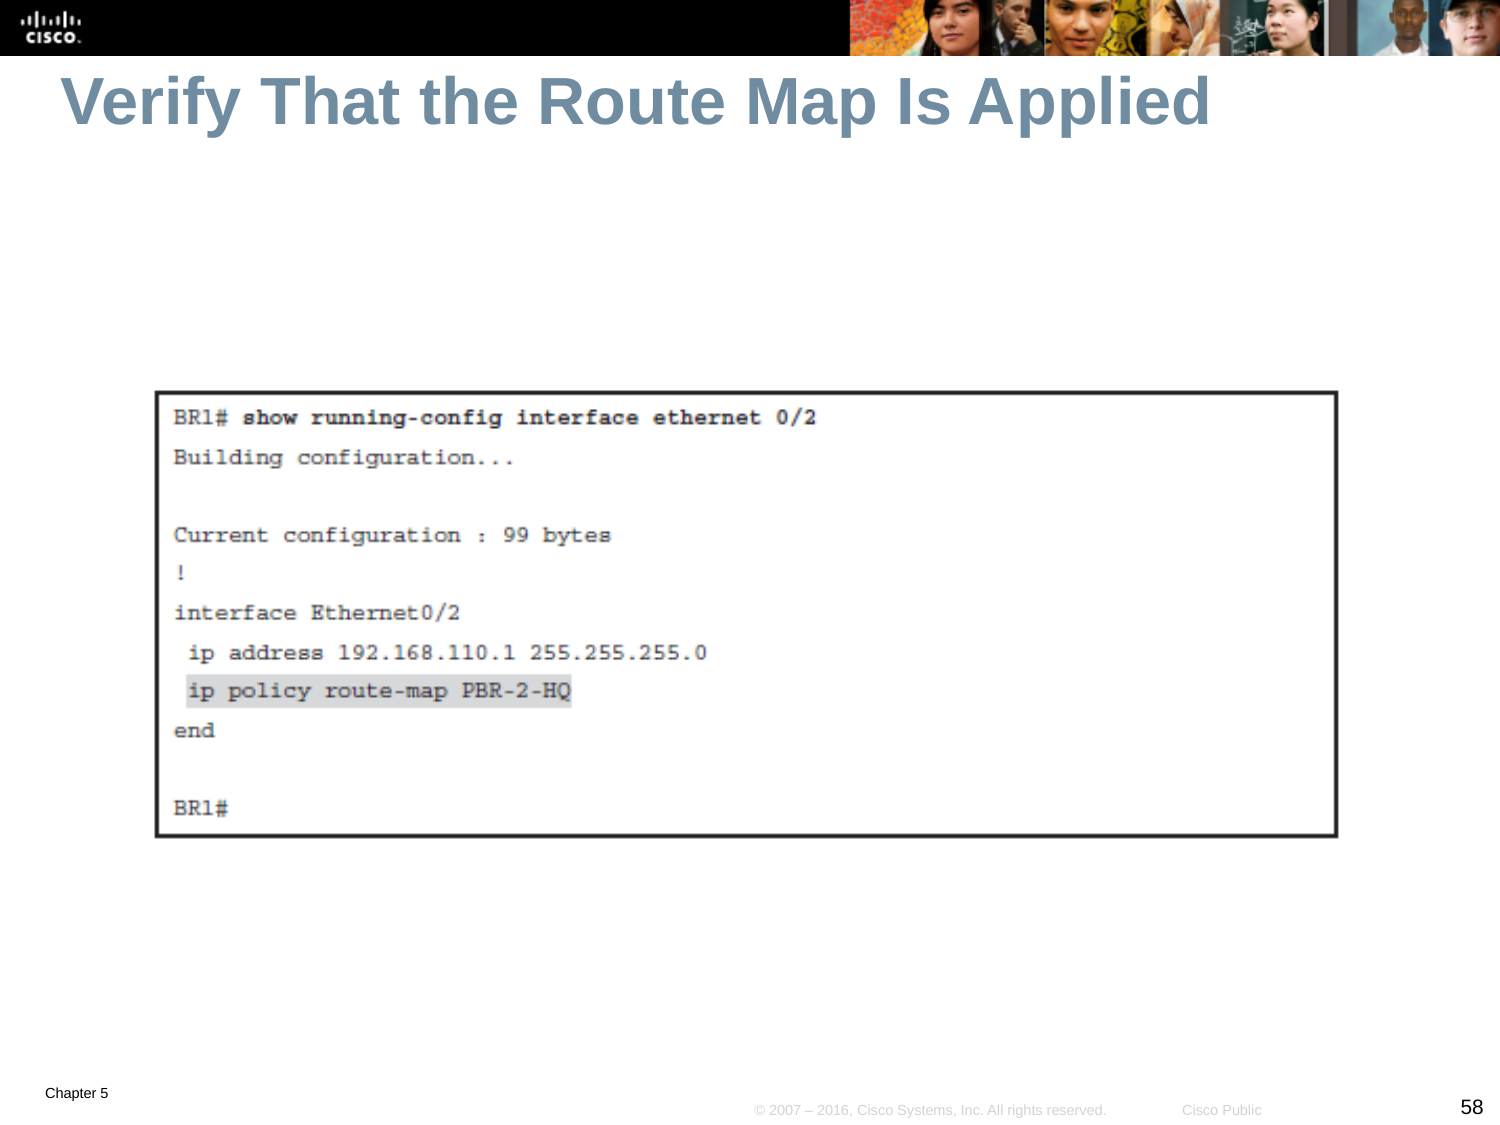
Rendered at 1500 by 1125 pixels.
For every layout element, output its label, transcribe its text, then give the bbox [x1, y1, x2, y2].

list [149, 387, 1341, 843]
title Verify That the Route Map Is Applied [45, 59, 1444, 182]
picture [0, 0, 1500, 56]
